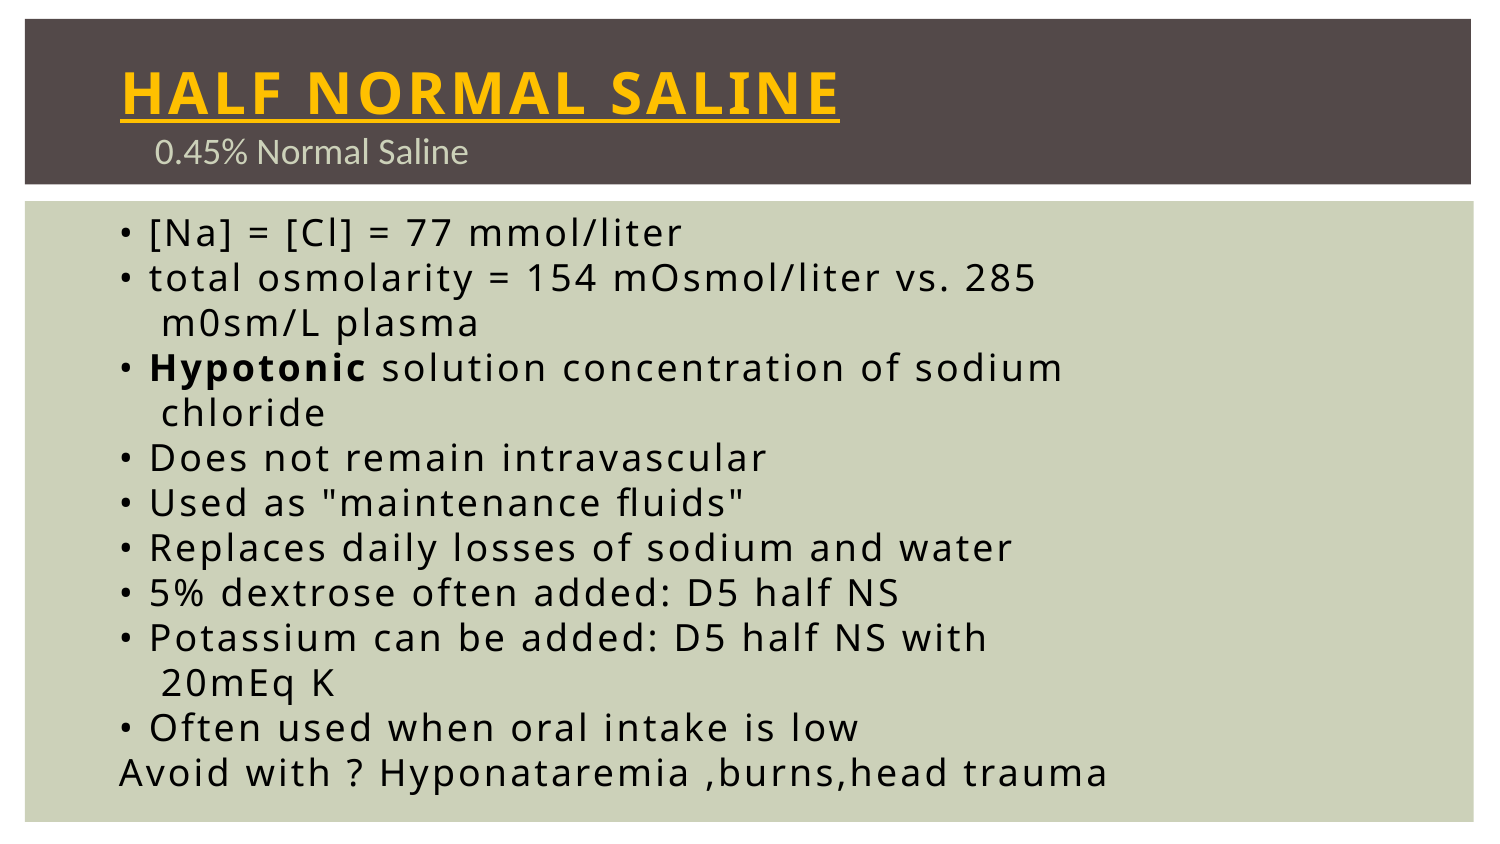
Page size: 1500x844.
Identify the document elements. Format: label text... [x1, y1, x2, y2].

text_box 0.45% Normal Saline [116, 112, 514, 276]
subtitle • [Na] = [Cl] = 77 mmol/liter • total osmolarity = 154 mOsmol/liter vs. 285 m0sm/L plasma • Hypotonic solution concentration of sodium chloride • Does not remain intravascular • Used as "maintenance fluids" • Replaces daily losses of sodium and water • 5% dextrose often added: D5 half NS • Potassium can be added: D5 half NS with 20mEq K • Often used when oral intake is low Avoid with ? Hyponataremia ,burns,head trauma [103, 194, 1135, 794]
title Half Normal Saline [105, 0, 1137, 198]
